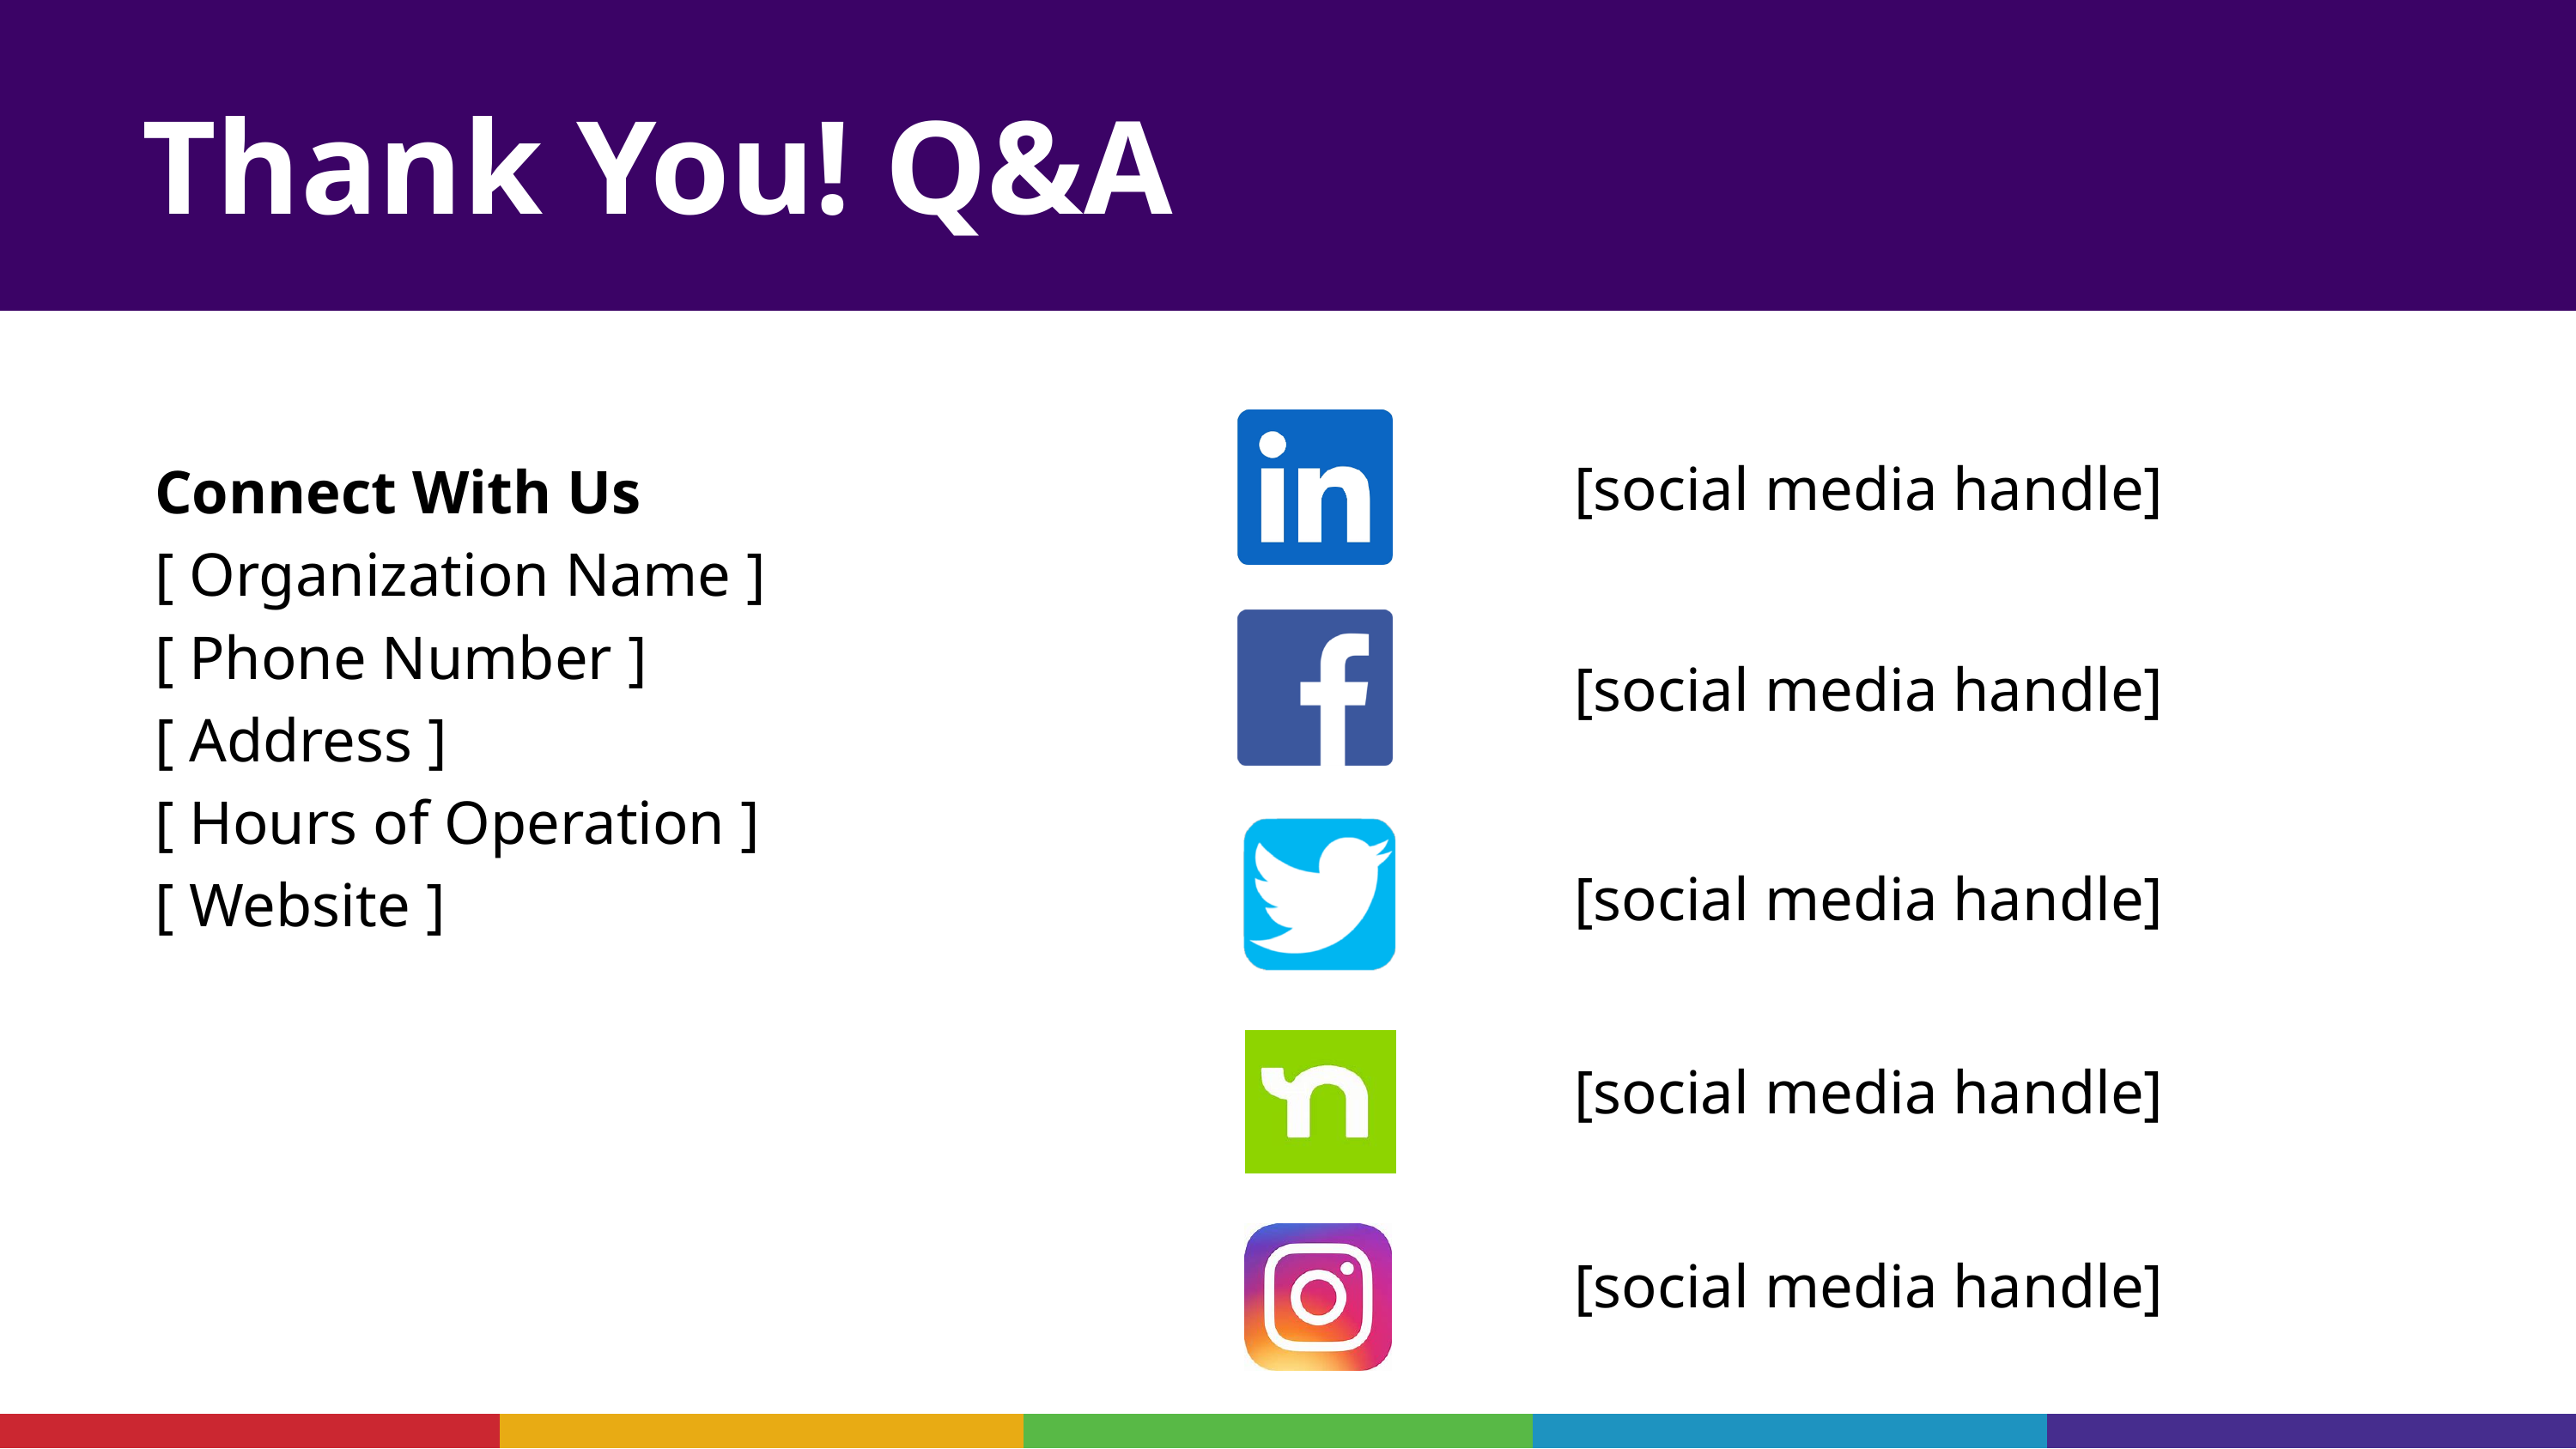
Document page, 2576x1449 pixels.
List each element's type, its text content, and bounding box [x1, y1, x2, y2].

text_box [social media handle] [1561, 854, 2261, 939]
picture [1236, 609, 1393, 766]
picture [1245, 1030, 1396, 1174]
text_box [social media handle] [1561, 445, 2261, 529]
text_box [social media handle] [1561, 1242, 2261, 1326]
text_box Connect With Us [ Organization Name ] [ Phone Number ] [ Address ] [ Hours of Operation ] [ Website ] [142, 448, 1150, 1001]
text_box Thank You! Q&A [128, 79, 2447, 268]
picture [1244, 1223, 1392, 1371]
text_box [social media handle] [1561, 1048, 2261, 1132]
picture [1236, 813, 1404, 980]
picture [1236, 409, 1393, 565]
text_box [0, 1413, 2576, 1449]
text_box [social media handle] [1561, 645, 2261, 730]
text_box [0, 0, 2576, 312]
